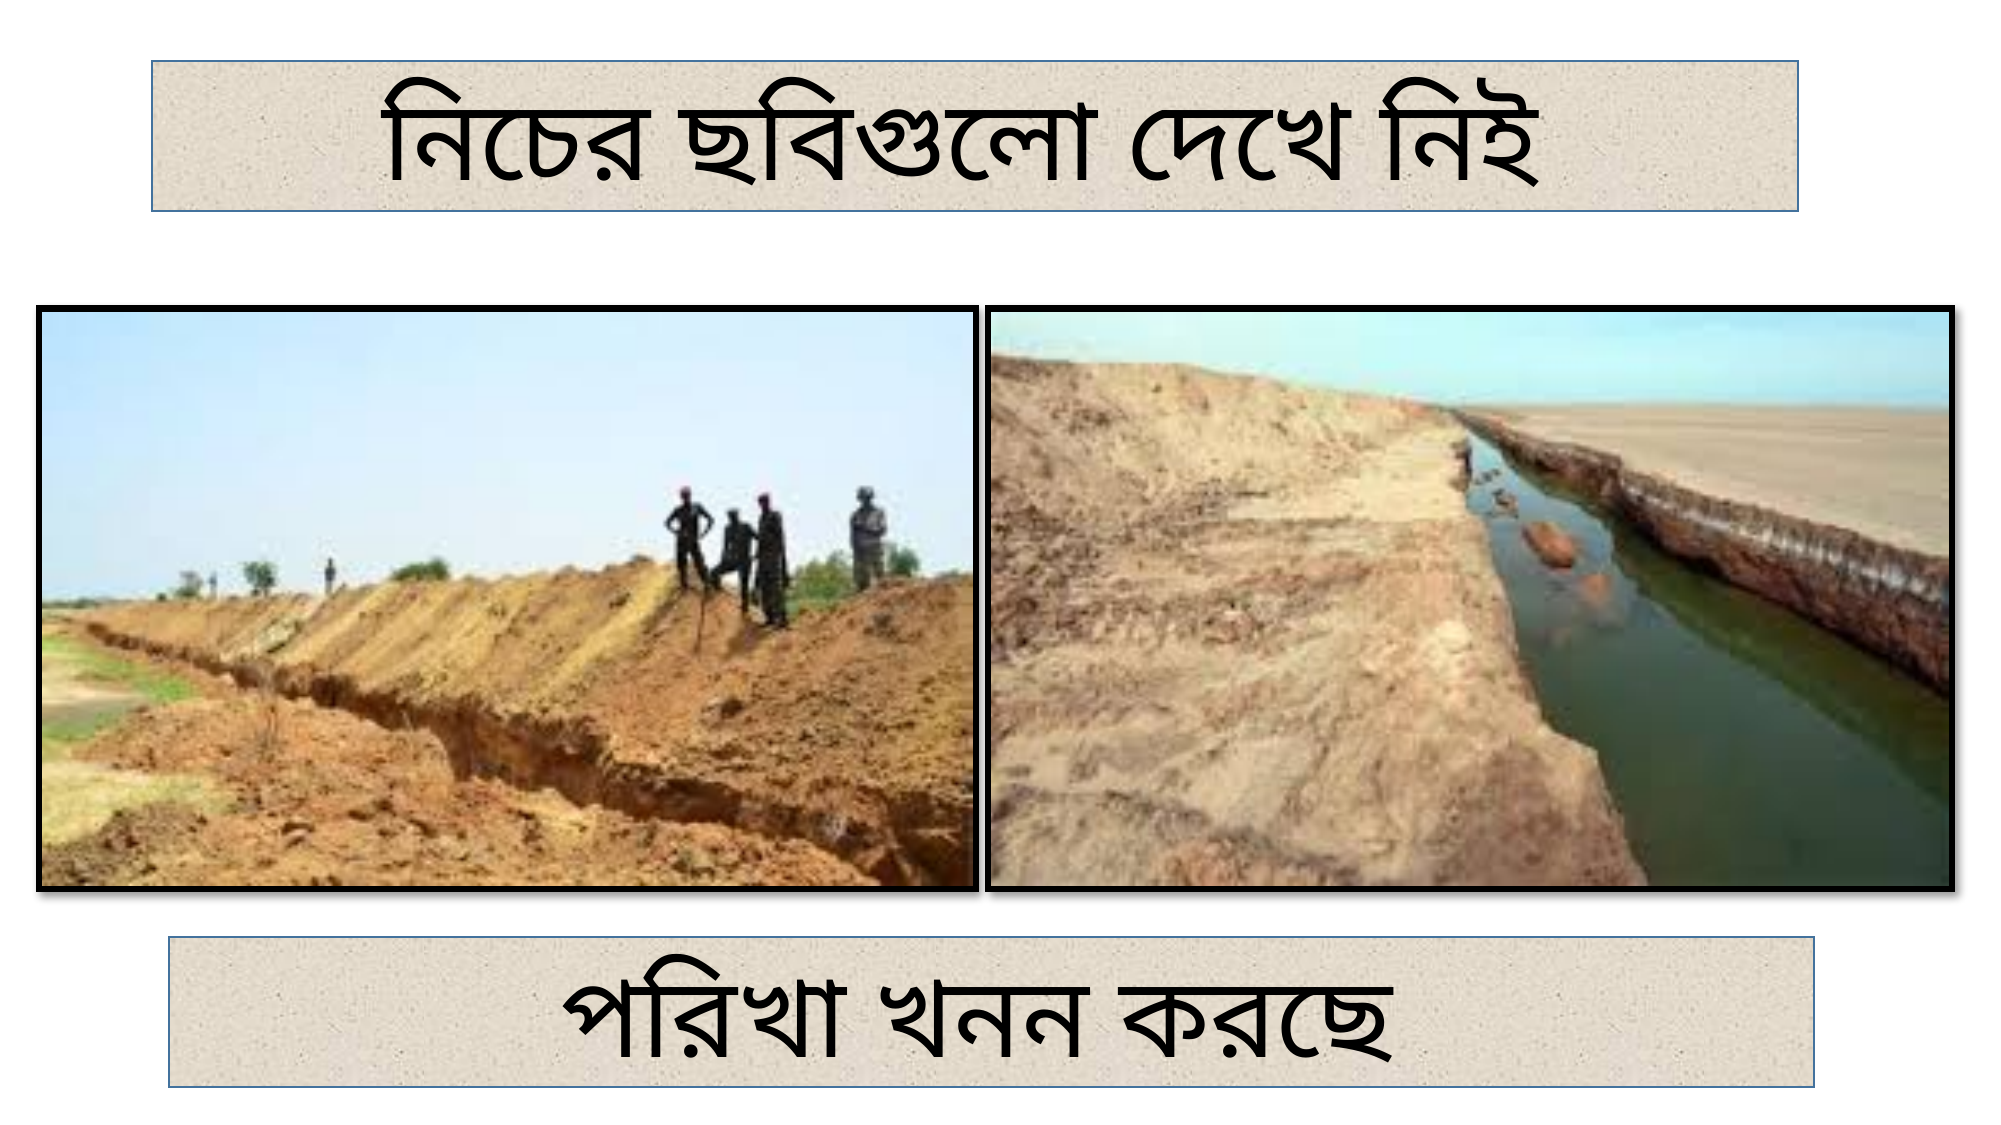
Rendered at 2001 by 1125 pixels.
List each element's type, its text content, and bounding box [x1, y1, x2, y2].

text_box নিচের ছবিগুলো দেখে নিই [151, 60, 1799, 212]
picture [42, 311, 973, 887]
text_box পরিখা খনন করছে [168, 936, 1815, 1088]
picture [991, 311, 1949, 887]
